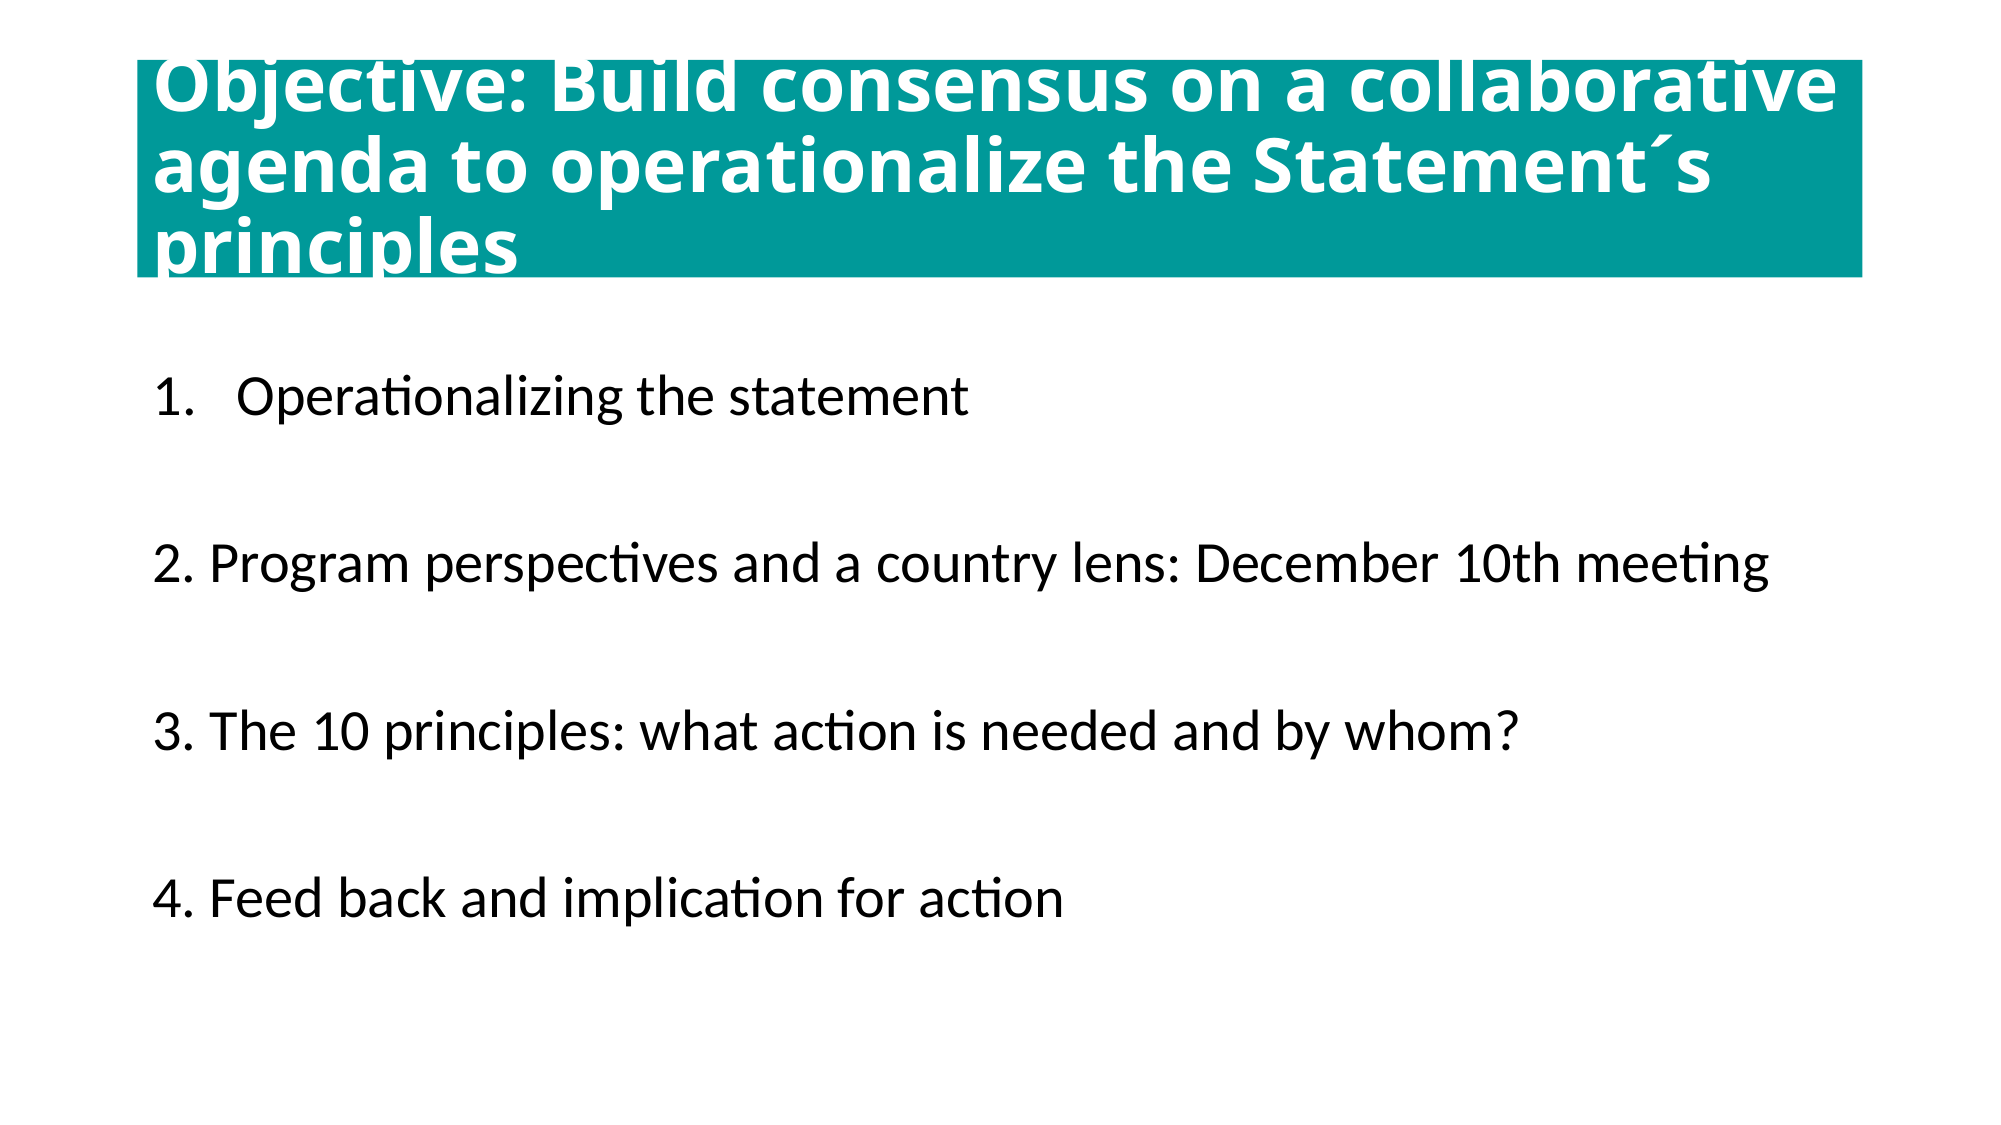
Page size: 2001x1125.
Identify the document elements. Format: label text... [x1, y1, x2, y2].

title Objective: Build consensus on a collaborative agenda to operationalize the Statement´s principles [137, 59, 1863, 278]
list Operationalizing the statement 2. Program perspectives and a country lens: December 10th meeting 3. The 10 principles: what action is needed and by whom? 4. Feed back and implication for action [137, 357, 1863, 1021]
